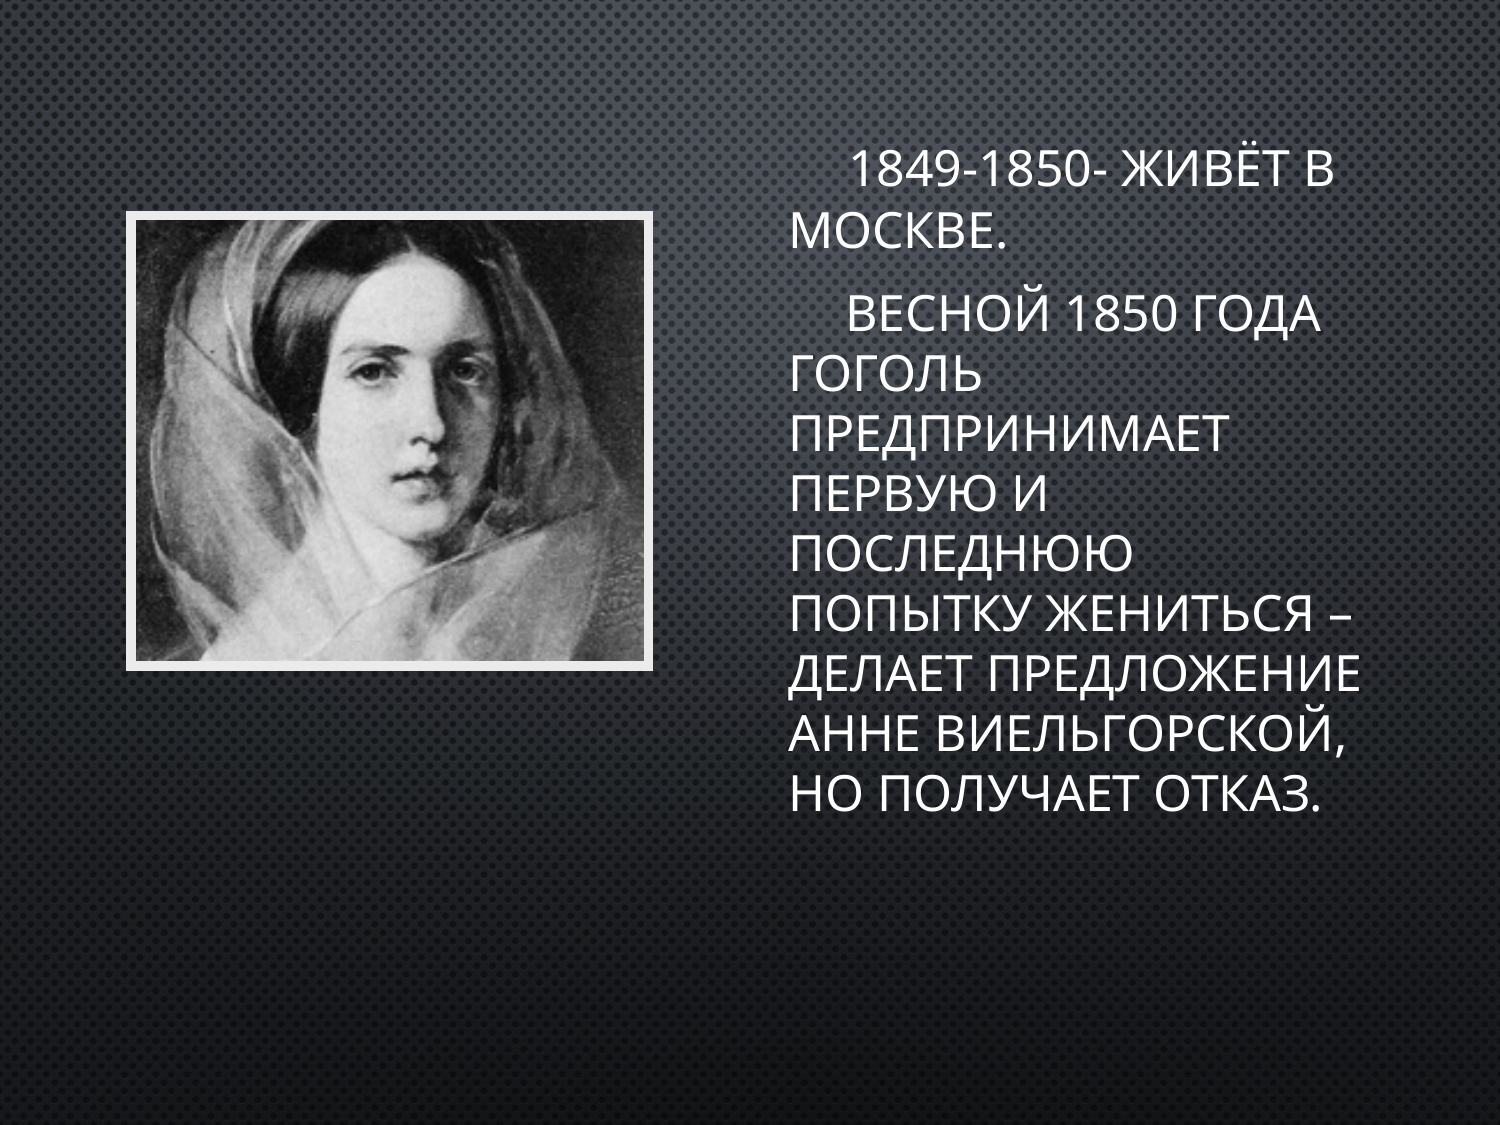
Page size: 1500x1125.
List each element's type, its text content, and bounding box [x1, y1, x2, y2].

list 1849-1850- живёт в Москве. Весной 1850 года Гоголь предпринимает первую и последнюю попытку жениться – делает предложение Анне Виельгорской, но получает отказ. [726, 137, 1389, 813]
picture [135, 219, 644, 662]
